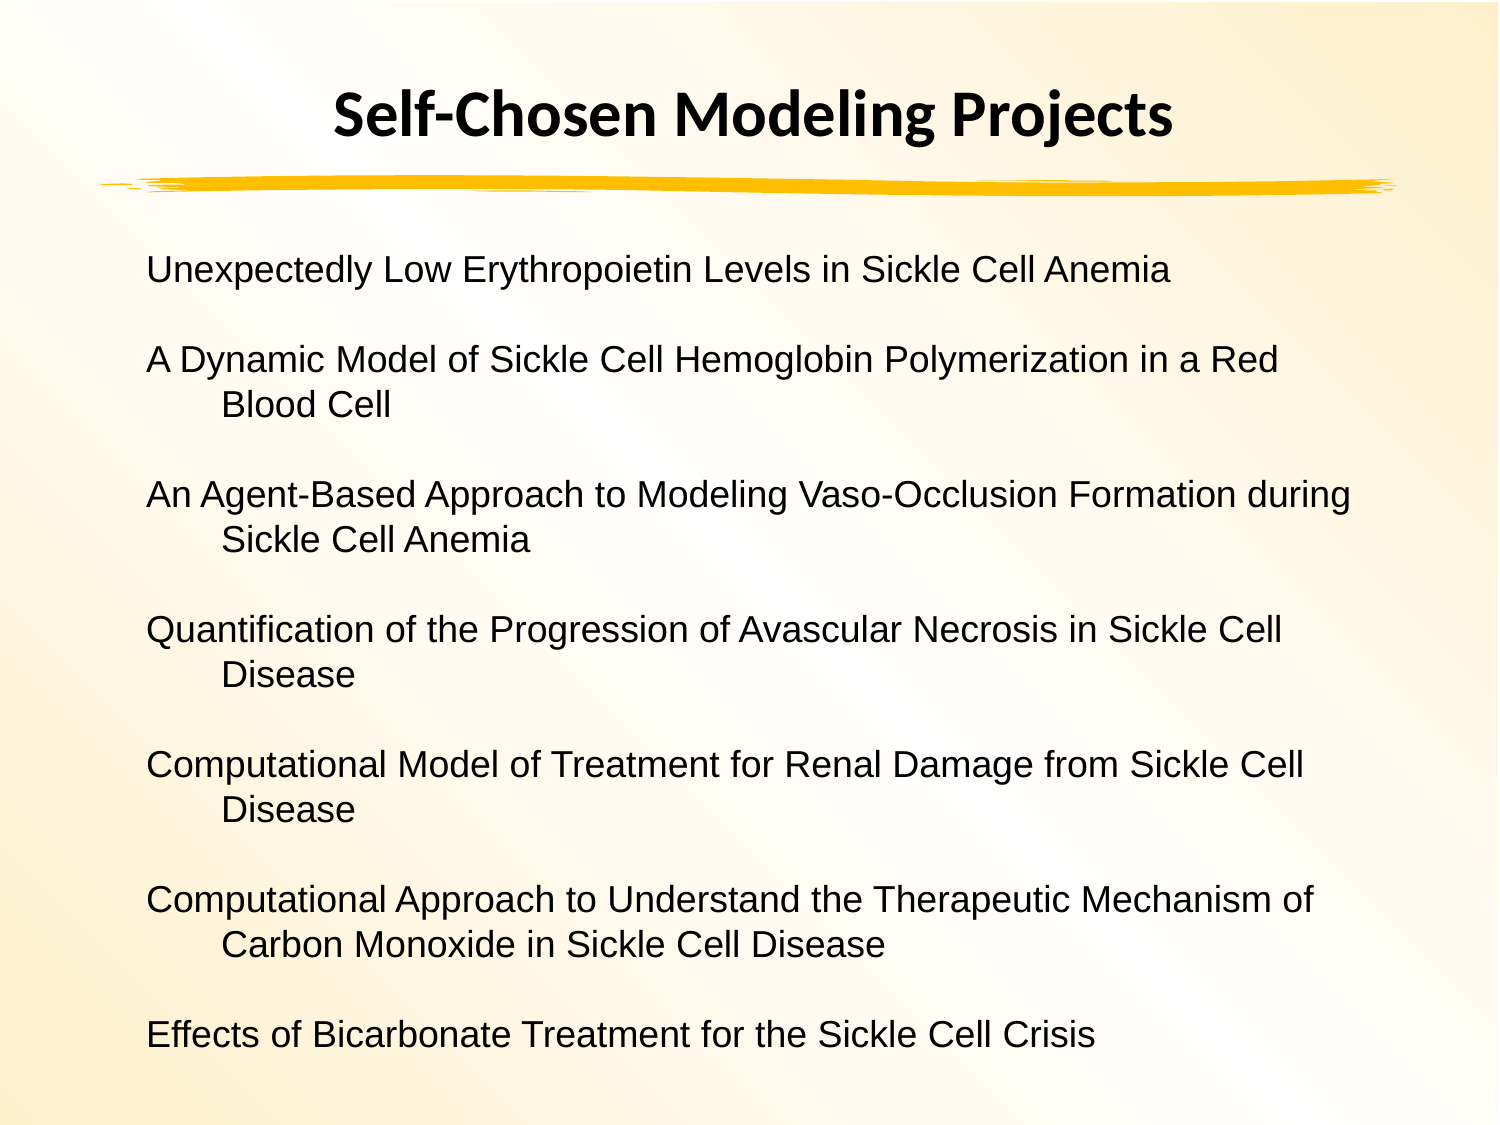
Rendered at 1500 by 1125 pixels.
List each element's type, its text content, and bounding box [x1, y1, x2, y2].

text_box [0, 1, 1499, 1125]
text_box Self-Chosen Modeling Projects [318, 61, 1191, 157]
text_box Unexpectedly Low Erythropoietin Levels in Sickle Cell Anemia A Dynamic Model of Sickle Cell Hemoglobin Polymerization in a Red Blood Cell An Agent-Based Approach to Modeling Vaso-Occlusion Formation during Sickle Cell Anemia Quantification of the Progression of Avascular Necrosis in Sickle Cell Disease Computational Model of Treatment for Renal Damage from Sickle Cell Disease Computational Approach to Understand the Therapeutic Mechanism of Carbon Monoxide in Sickle Cell Disease Effects of Bicarbonate Treatment for the Sickle Cell Crisis [131, 237, 1399, 1125]
picture [98, 172, 1399, 199]
